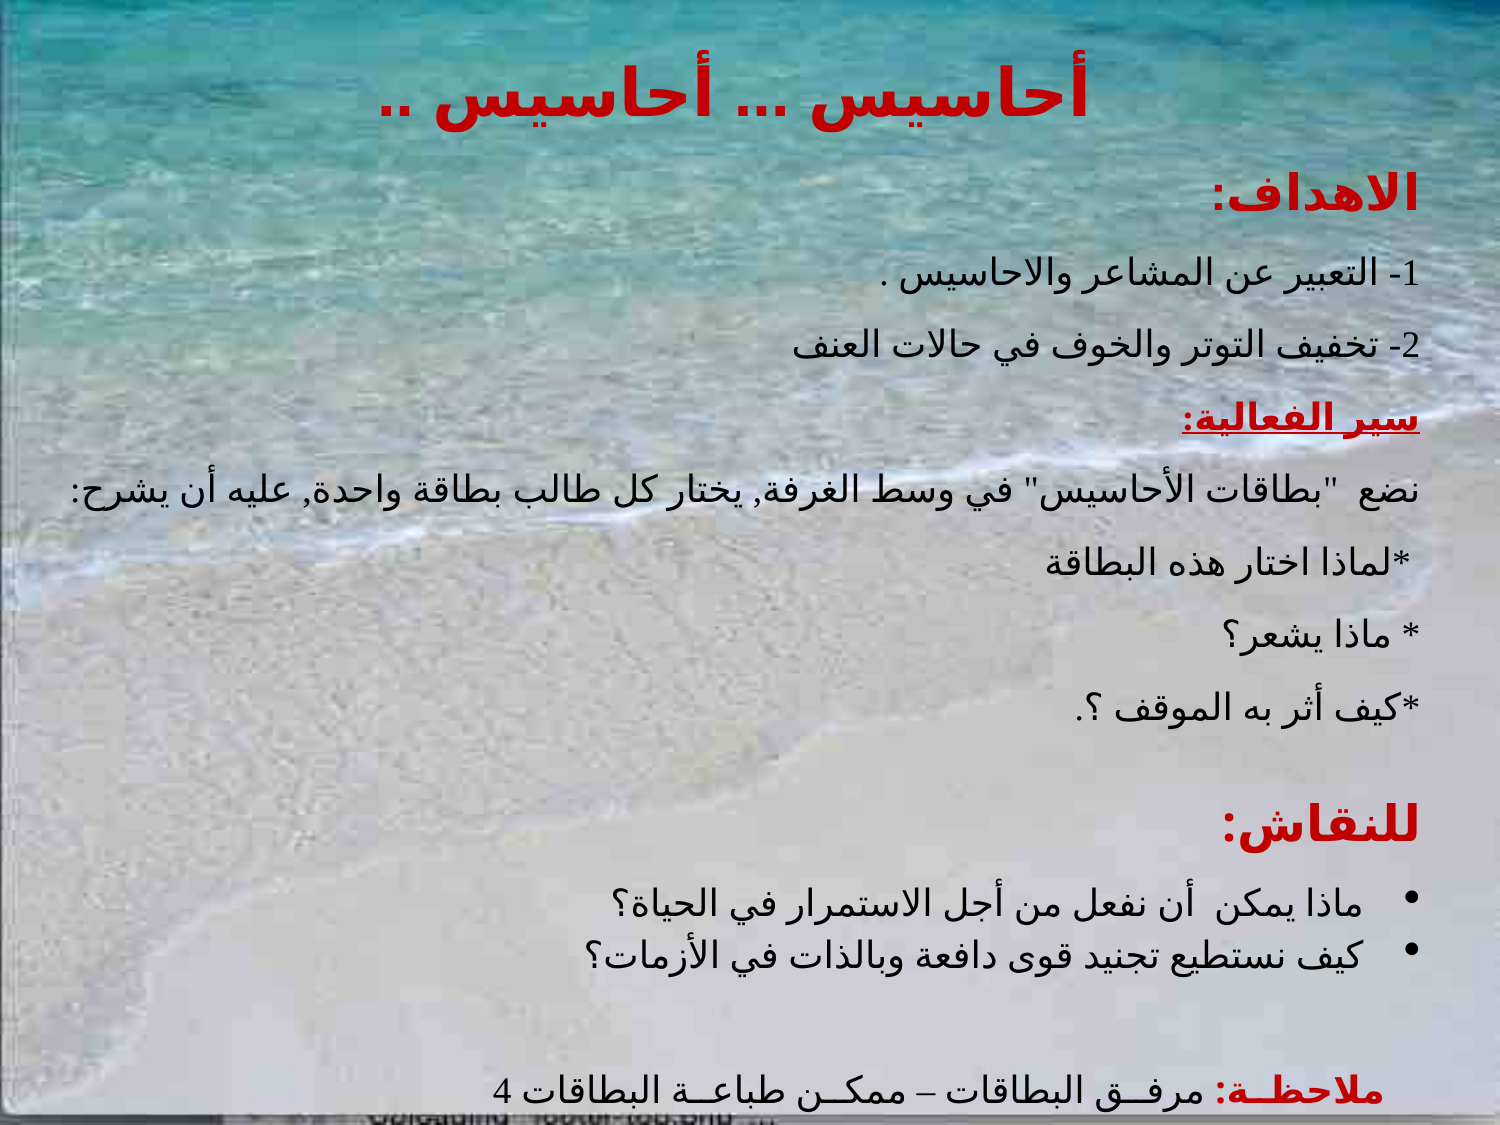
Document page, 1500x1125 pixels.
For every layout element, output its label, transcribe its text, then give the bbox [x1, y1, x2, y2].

picture [0, 0, 1500, 1125]
text_box ملاحظة: مرفق البطاقات – ممكن طباعة البطاقات 4 بالصفحة [478, 1051, 1400, 1125]
text_box أحاسيس ... أحاسيس .. الاهداف: 1- التعبير عن المشاعر والاحاسيس . 2- تخفيف التوتر والخوف في حالات العنف سير الفعالية: نضع "بطاقات الأحاسيس" في وسط الغرفة, يختار كل طالب بطاقة واحدة, عليه أن يشرح: *لماذا اختار هذه البطاقة * ماذا يشعر؟ *كيف أثر به الموقف ؟. [41, 30, 1436, 797]
text_box للنقاش: ماذا يمكن أن نفعل من أجل الاستمرار في الحياة؟ كيف نستطيع تجنيد قوى دافعة وبالذات في الأزمات؟ [514, 775, 1436, 984]
